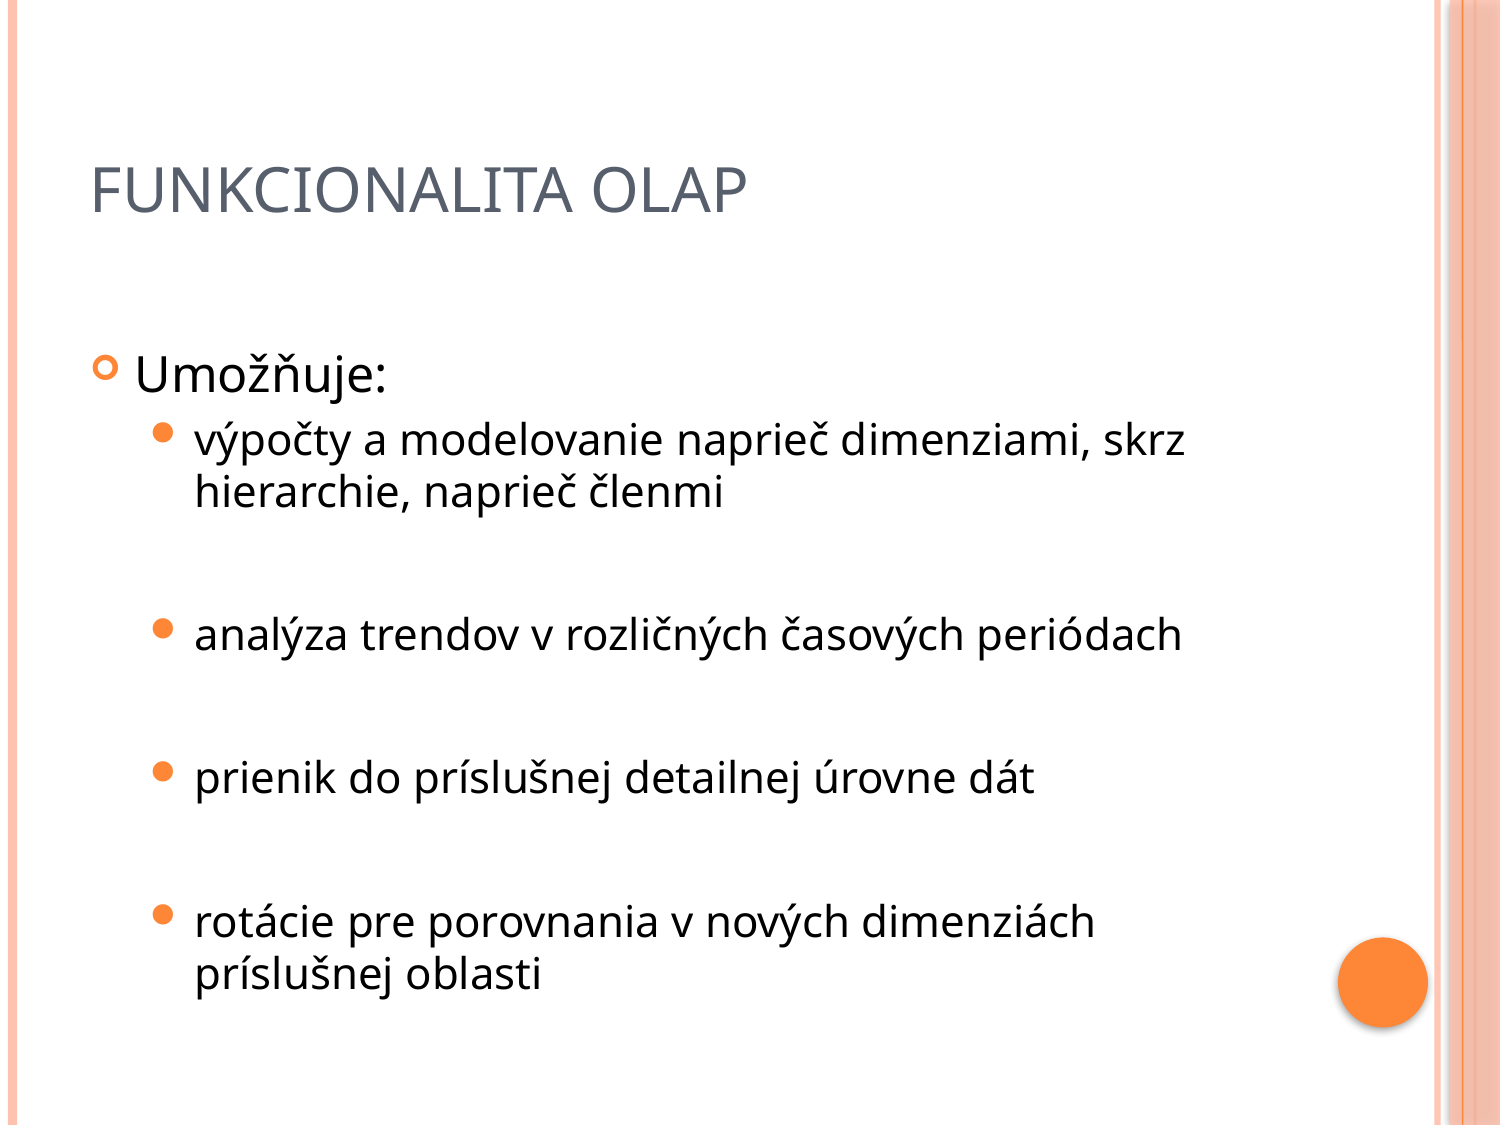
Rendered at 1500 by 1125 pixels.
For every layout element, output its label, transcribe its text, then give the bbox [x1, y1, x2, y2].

title Funkcionalita Olap [75, 45, 1300, 233]
list Umožňuje: výpočty a modelovanie naprieč dimenziami, skrz hierarchie, naprieč členmi analýza trendov v rozličných časových periódach prienik do príslušnej detailnej úrovne dát rotácie pre porovnania v nových dimenziách príslušnej oblasti [75, 262, 1300, 1062]
